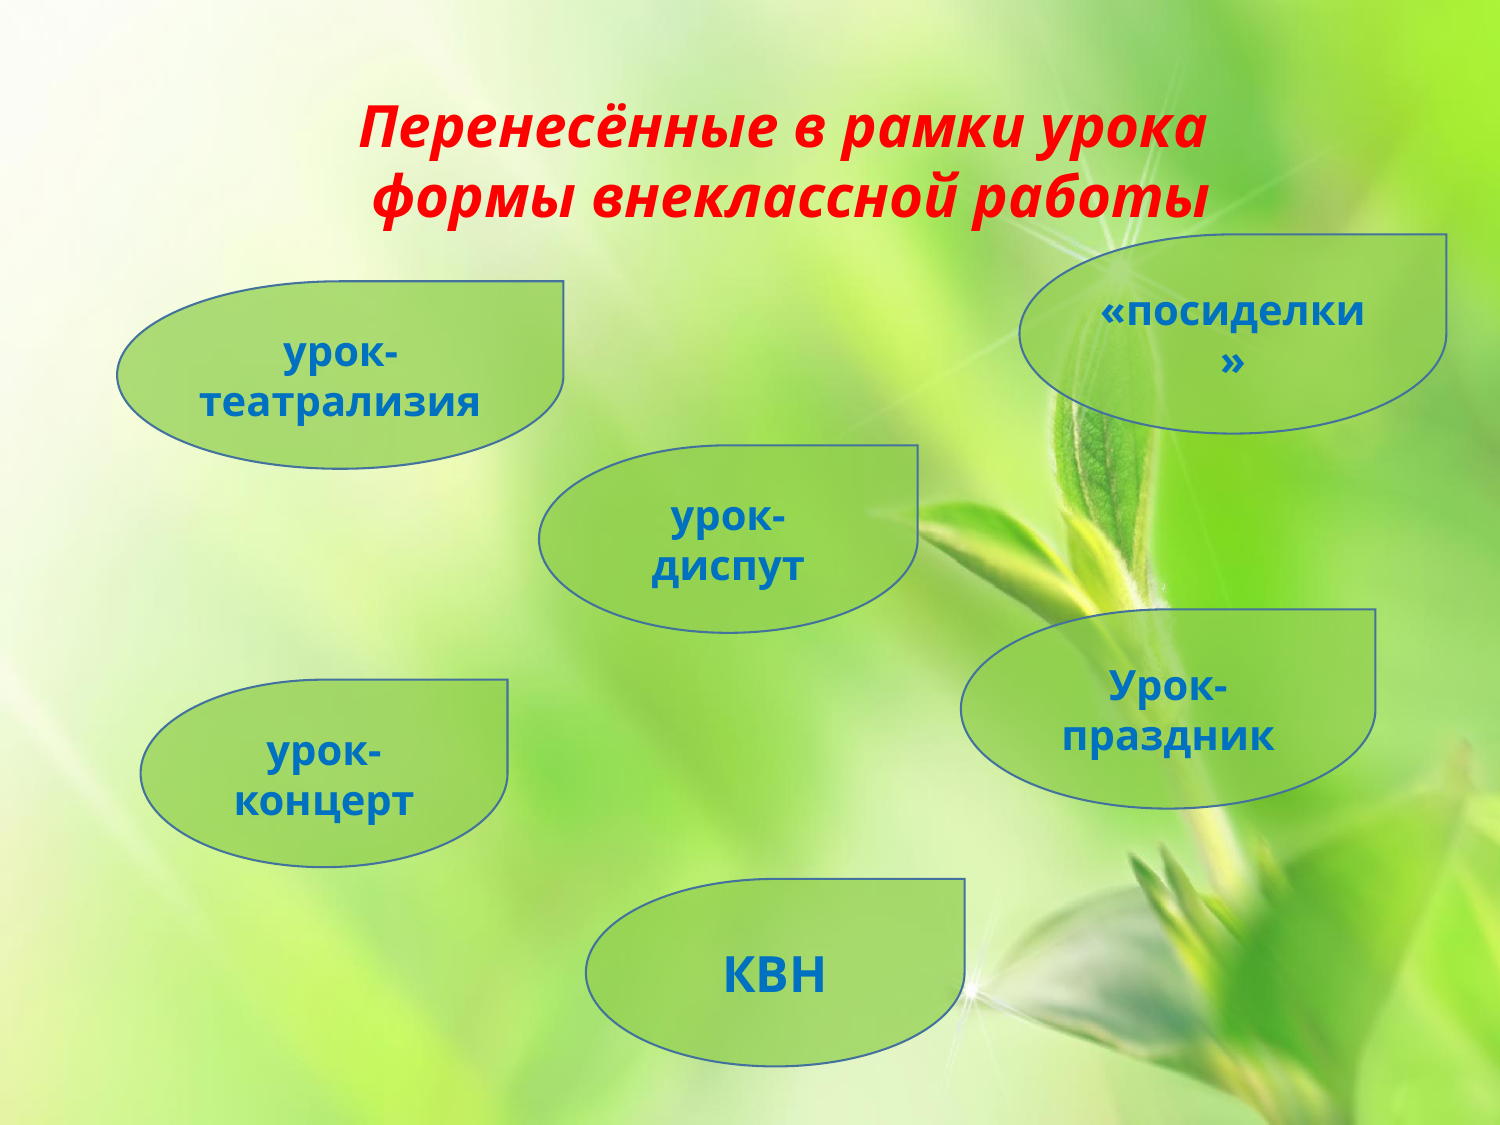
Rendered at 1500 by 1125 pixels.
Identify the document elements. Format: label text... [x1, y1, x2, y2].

text_box КВН [584, 877, 966, 1068]
text_box Перенесённые в рамки урока формы внеклассной работы [164, 81, 1418, 237]
text_box урок-театрализия [116, 280, 565, 470]
text_box Урок-праздник [959, 608, 1377, 810]
text_box урок-диспут [537, 444, 919, 634]
text_box «посиделки» [1018, 233, 1448, 435]
text_box урок-концерт [139, 678, 509, 869]
picture [0, 0, 1500, 1125]
